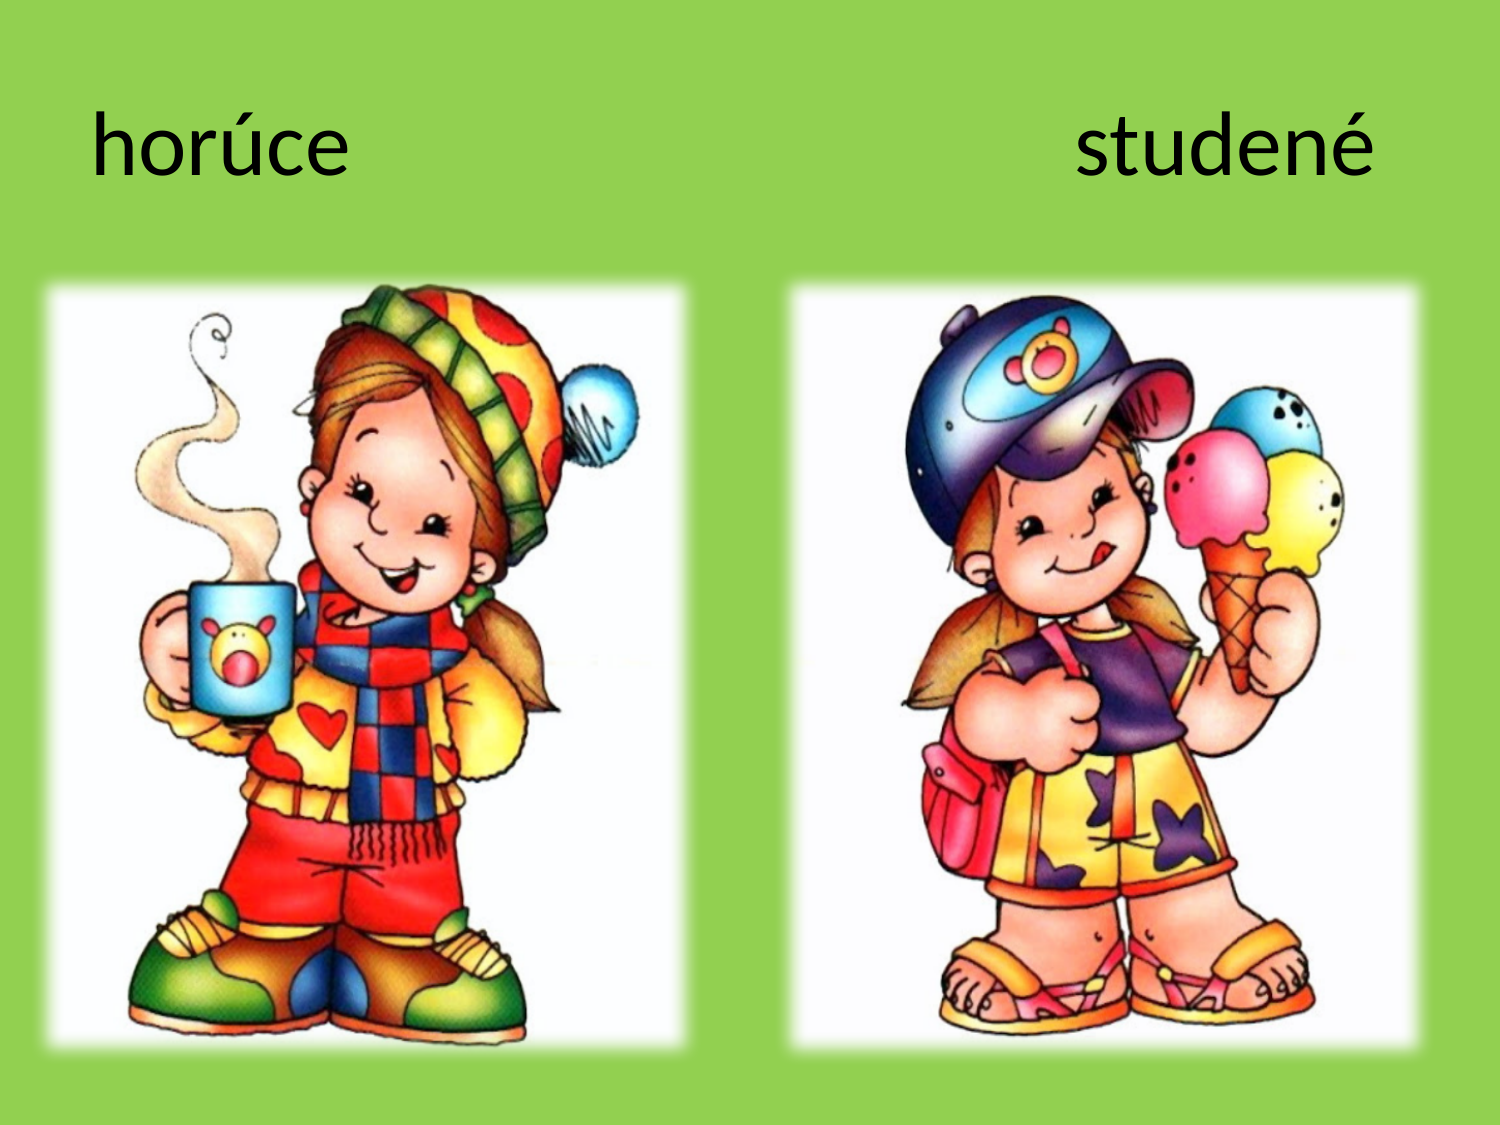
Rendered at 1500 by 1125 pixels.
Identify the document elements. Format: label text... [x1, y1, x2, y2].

picture [773, 266, 1436, 1068]
picture [29, 266, 703, 1066]
title horúce studené [75, 45, 1425, 233]
